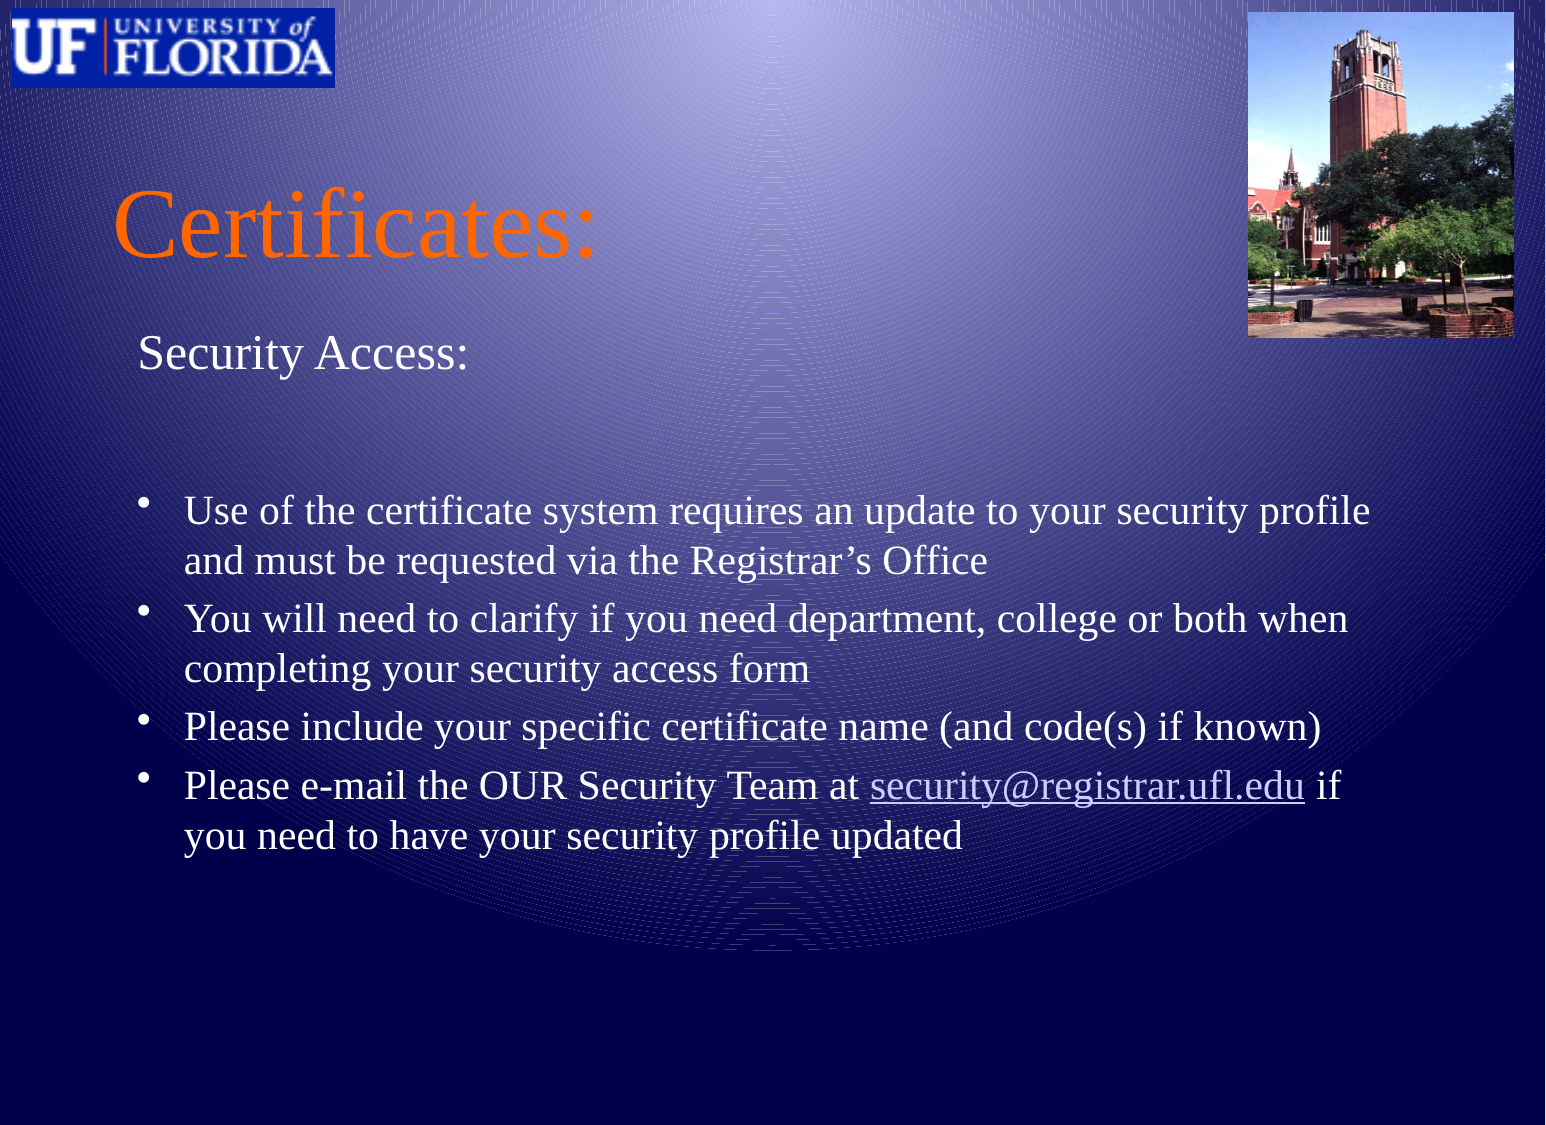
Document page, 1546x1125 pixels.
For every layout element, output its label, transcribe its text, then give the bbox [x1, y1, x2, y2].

picture [1248, 12, 1514, 338]
text_box Security Access: [122, 312, 773, 388]
list Use of the certificate system requires an update to your security profile and must be requested via the Registrar’s Office You will need to clarify if you need department, college or both when completing your security access form Please include your specific certificate name (and code(s) if known) Please e-mail the OUR Security Team at security@registrar.ufl.edu if you need to have your security profile updated [47, 474, 1430, 1000]
picture [12, 8, 335, 88]
text_box Certificates: [97, 149, 635, 330]
